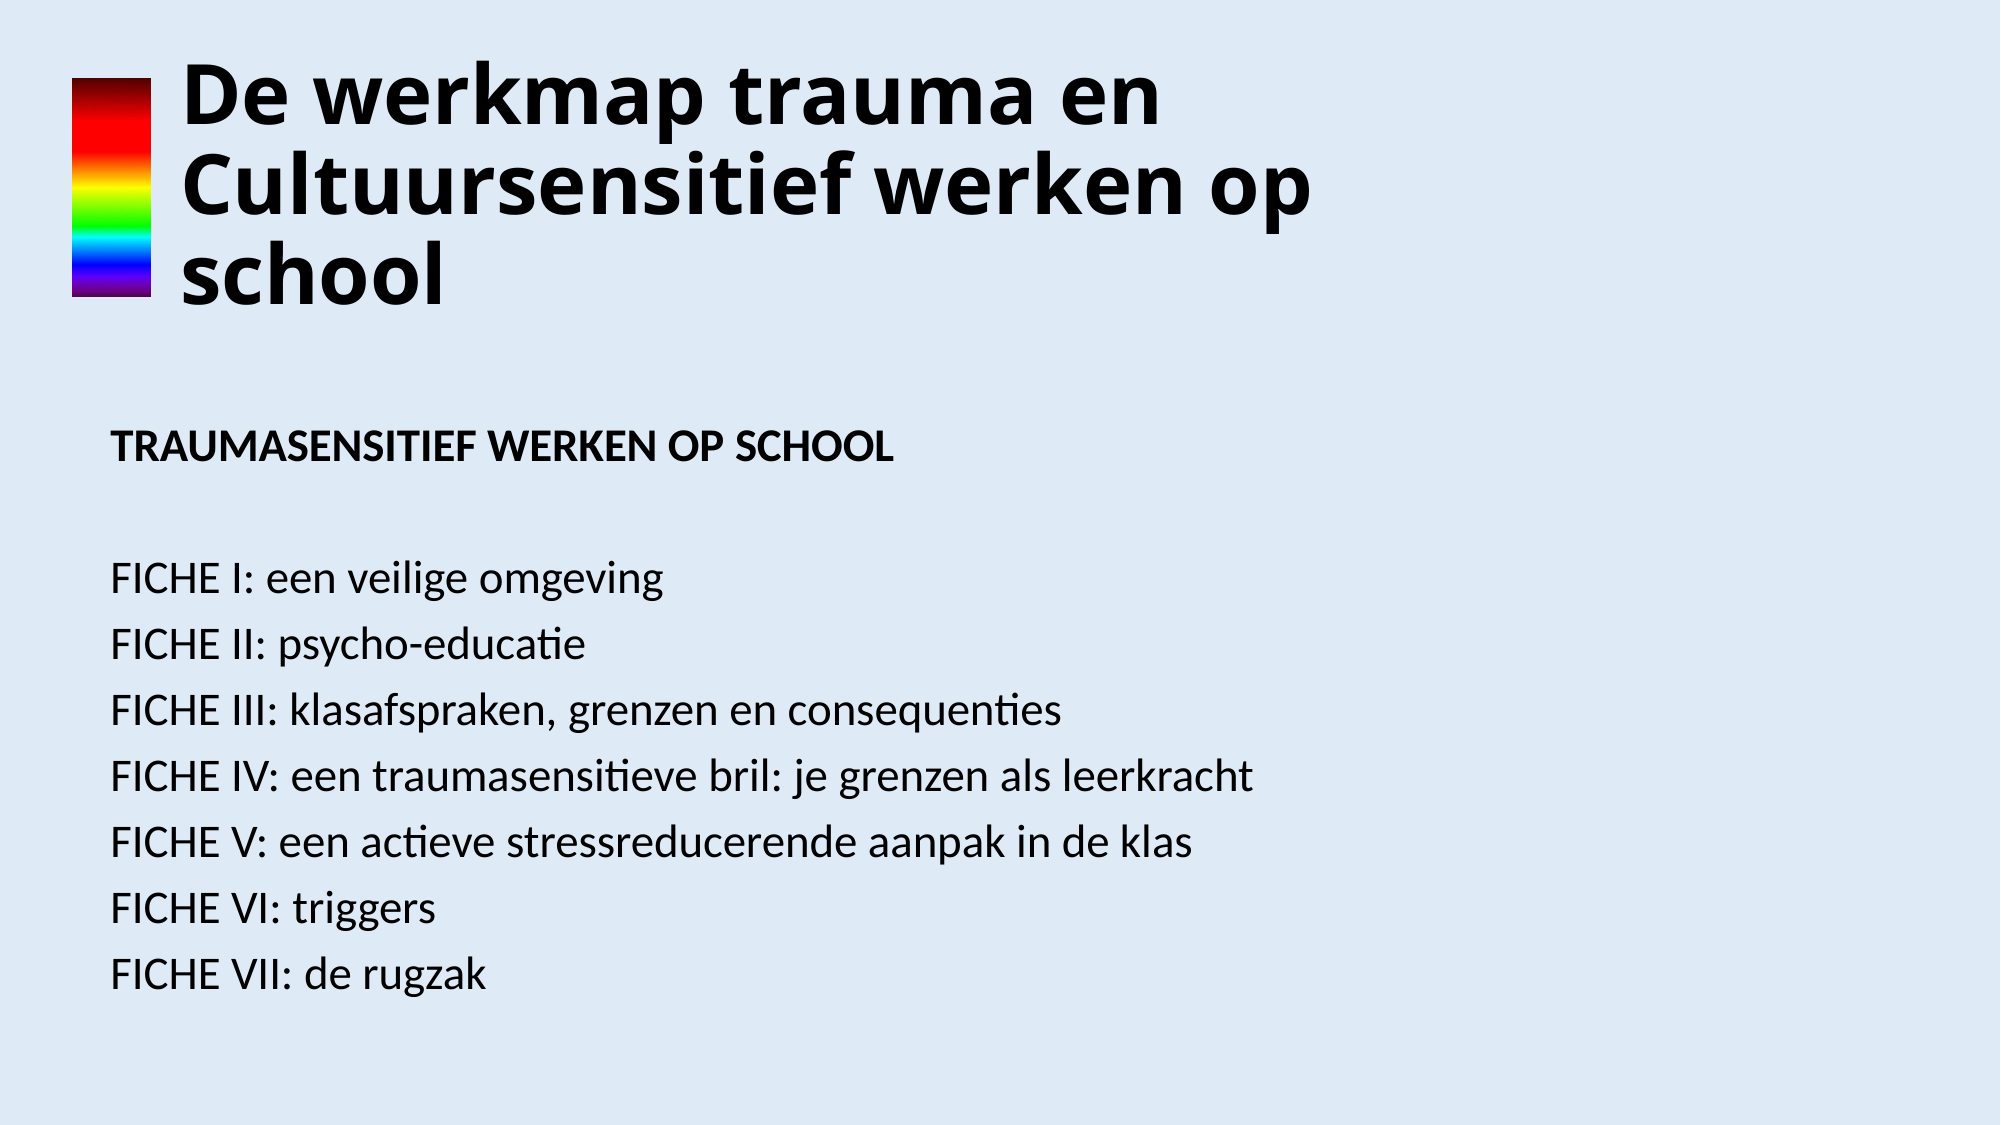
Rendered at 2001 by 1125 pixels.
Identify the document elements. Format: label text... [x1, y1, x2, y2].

list TRAUMASENSITIEF WERKEN OP SCHOOL FICHE I: een veilige omgeving FICHE II: psycho-educatie FICHE III: klasafspraken, grenzen en consequenties FICHE IV: een traumasensitieve bril: je grenzen als leerkracht FICHE V: een actieve stressreducerende aanpak in de klas FICHE VI: triggers FICHE VII: de rugzak [95, 296, 1905, 1077]
picture [72, 78, 151, 242]
picture [72, 248, 151, 297]
title De werkmap trauma en Cultuursensitief werken op school [165, 78, 1507, 296]
